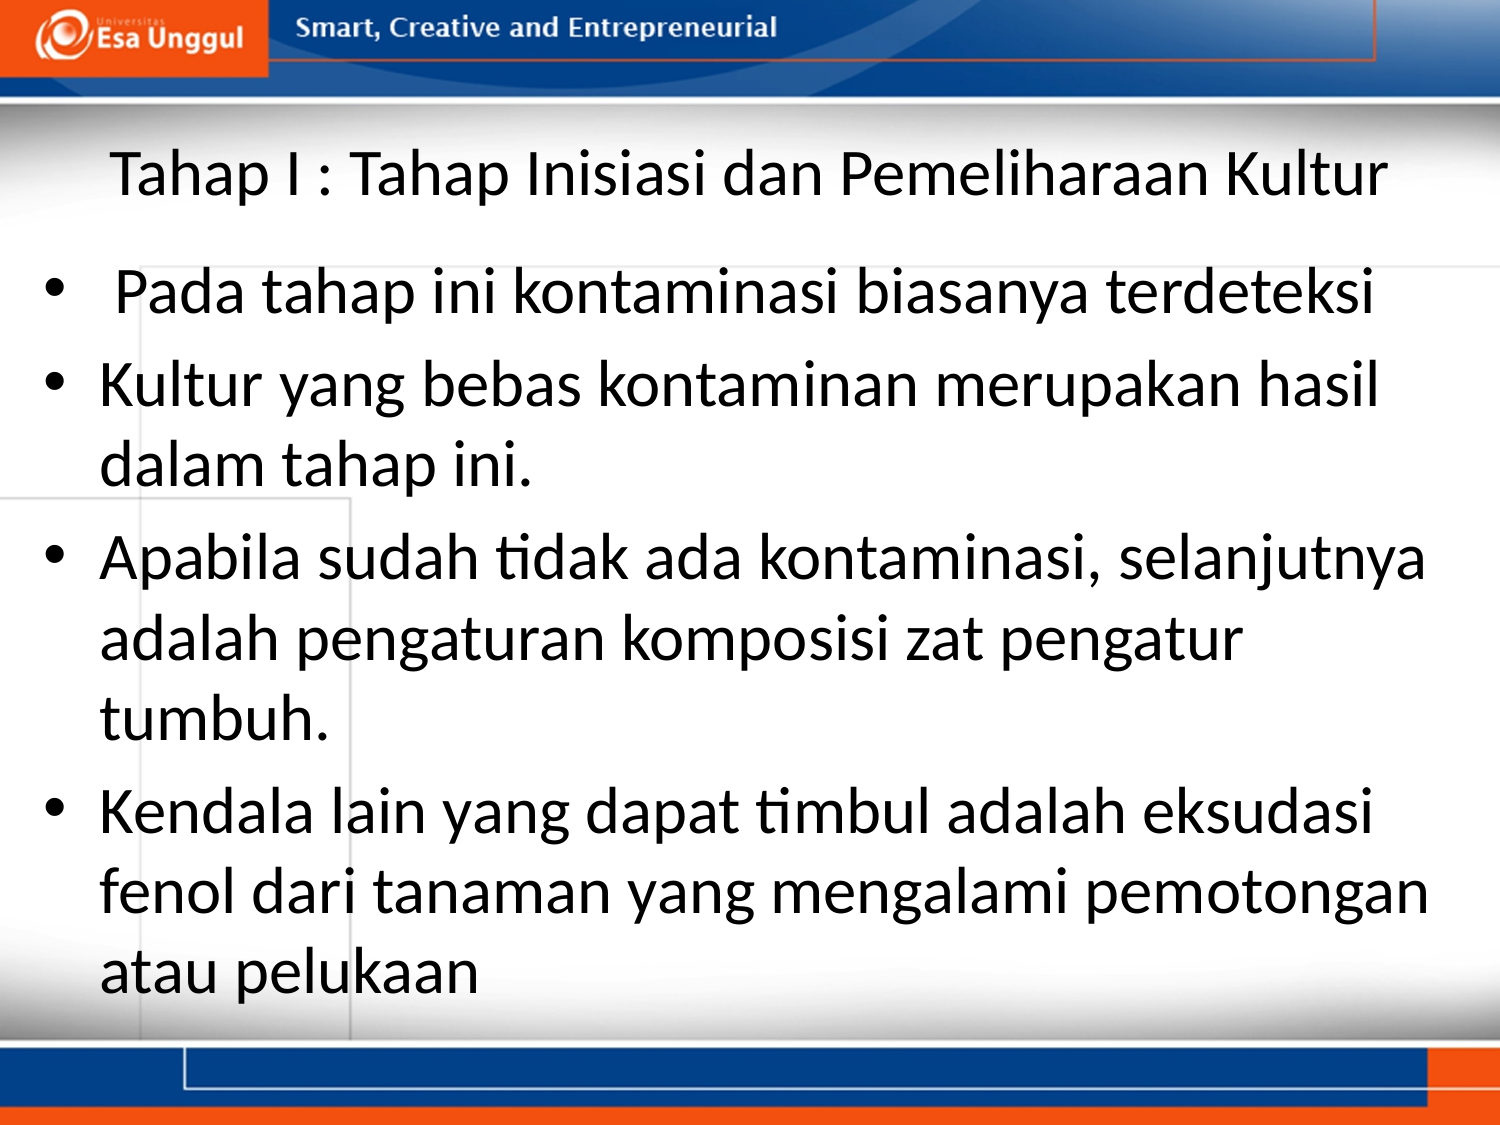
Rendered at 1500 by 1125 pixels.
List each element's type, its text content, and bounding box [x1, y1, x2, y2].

picture [0, 0, 1500, 1125]
title Tahap I : Tahap Inisiasi dan Pemeliharaan Kultur [75, 75, 1425, 239]
list Pada tahap ini kontaminasi biasanya terdeteksi Kultur yang bebas kontaminan merupakan hasil dalam tahap ini. Apabila sudah tidak ada kontaminasi, selanjutnya adalah pengaturan komposisi zat pengatur tumbuh. Kendala lain yang dapat timbul adalah eksudasi fenol dari tanaman yang mengalami pemotongan atau pelukaan [28, 239, 1472, 982]
